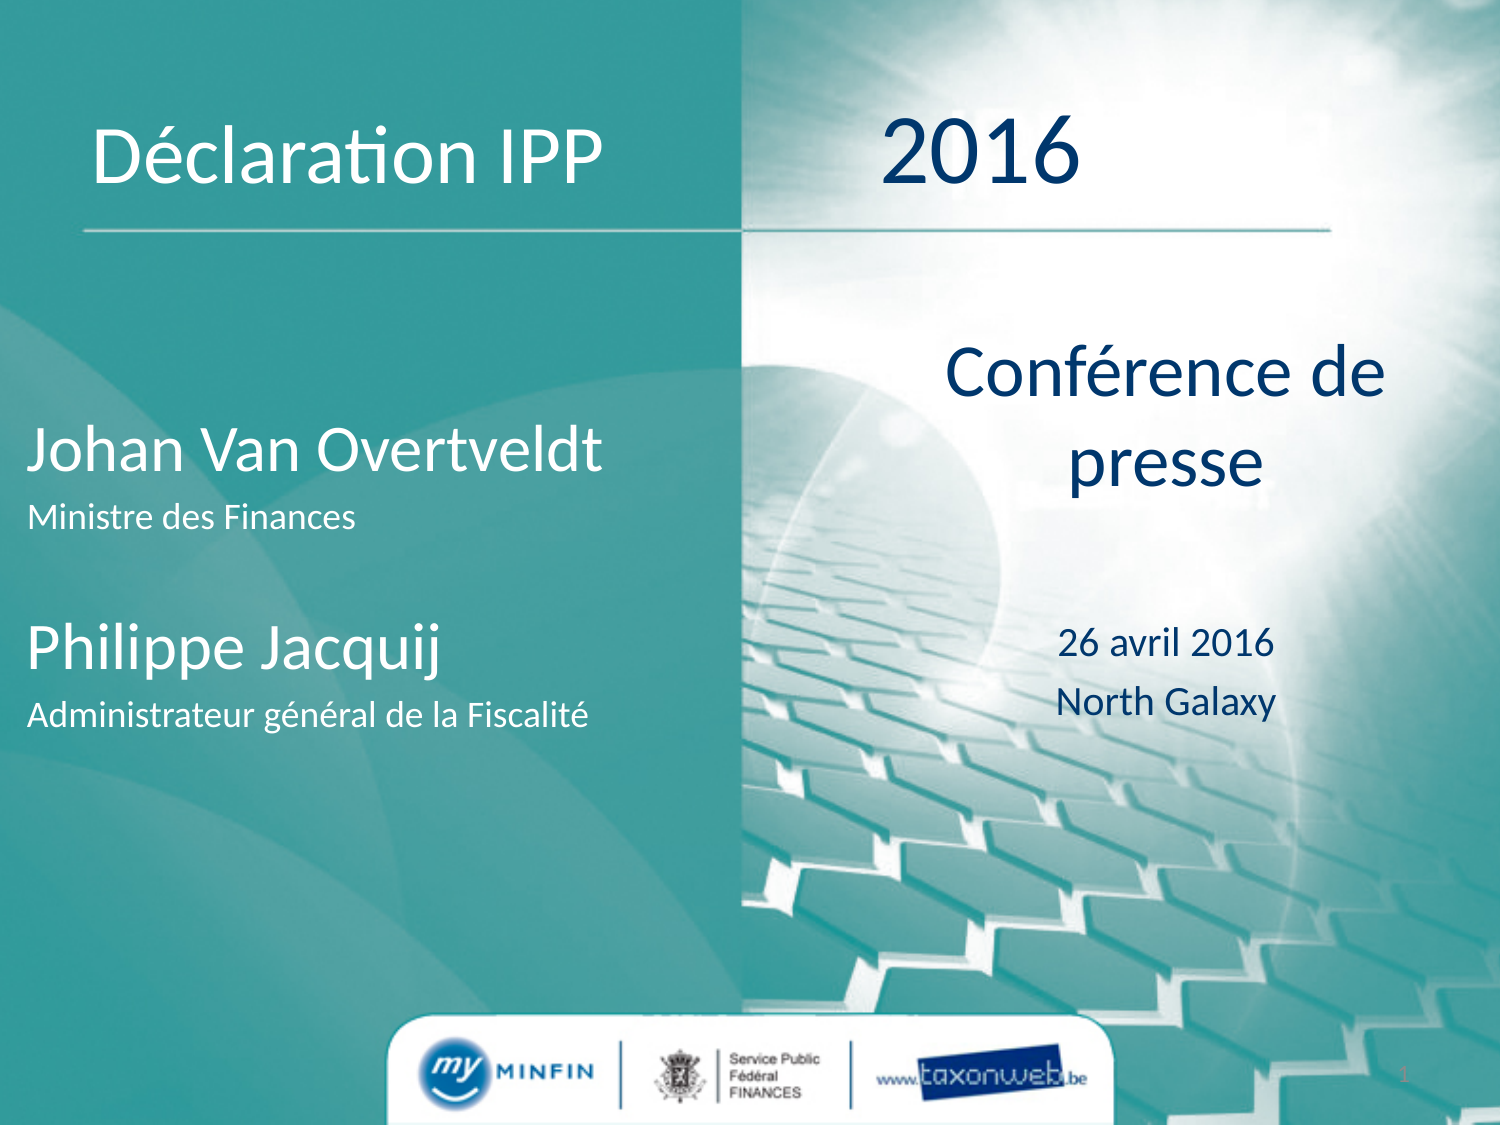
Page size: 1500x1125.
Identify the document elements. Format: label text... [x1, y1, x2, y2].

slide_number 1 [1074, 1042, 1425, 1103]
title Déclaration IPP 2016 [76, 54, 1500, 232]
text_box Conférence de presse 26 avril 2016 North Galaxy [832, 314, 1500, 953]
subtitle Johan Van Overtveldt Ministre des Finances Philippe Jacquij Administrateur général de la Fiscalité [11, 397, 703, 905]
picture [0, 0, 1500, 1125]
